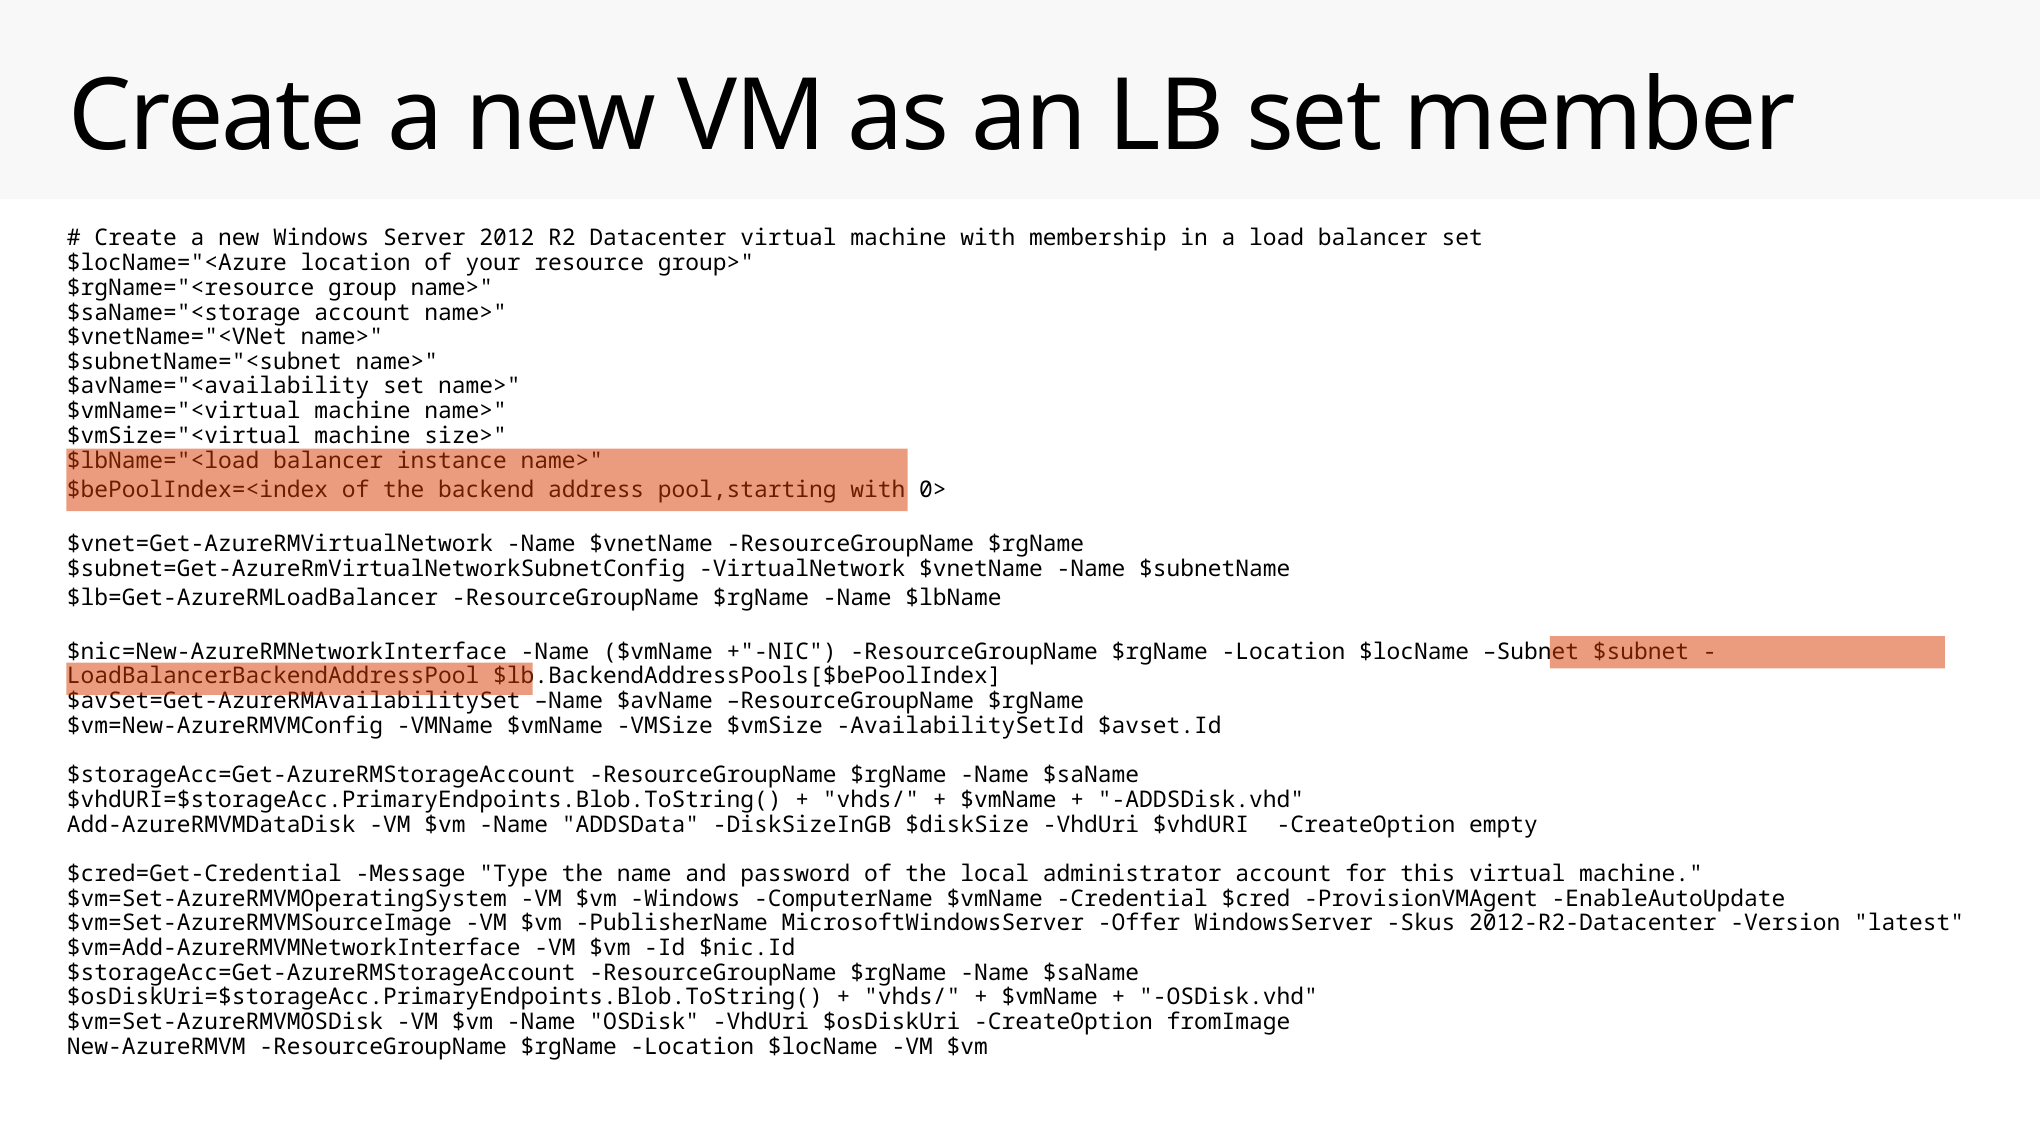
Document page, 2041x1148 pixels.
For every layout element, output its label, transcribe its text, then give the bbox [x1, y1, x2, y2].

list # Create a new Windows Server 2012 R2 Datacenter virtual machine with membership in a load balancer set $locName="<Azure location of your resource group>" $rgName="<resource group name>" $saName="<storage account name>" $vnetName="<VNet name>" $subnetName="<subnet name>" $avName="<availability set name>" $vmName="<virtual machine name>" $vmSize="<virtual machine size>" $lbName="<load balancer instance name>" $bePoolIndex=<index of the backend address pool,starting with 0> $vnet=Get-AzureRMVirtualNetwork -Name $vnetName -ResourceGroupName $rgName $subnet=Get-AzureRmVirtualNetworkSubnetConfig -VirtualNetwork $vnetName -Name $subnetName $lb=Get-AzureRMLoadBalancer -ResourceGroupName $rgName -Name $lbName $nic=New-AzureRMNetworkInterface -Name ($vmName +"-NIC") -ResourceGroupName $rgName -Location $locName –Subnet $subnet -LoadBalancerBackendAddressPool $lb.BackendAddressPools[$bePoolIndex] $avSet=Get-AzureRMAvailabilitySet –Name $avName –ResourceGroupName $rgName $vm=New-AzureRMVMConfig -VMName $vmName -VMSize $vmSize -AvailabilitySetId $avset.Id $storageAcc=Get-AzureRMStorageAccount -ResourceGroupName $rgName -Name $saName $vhdURI=$storageAcc.PrimaryEndpoints.Blob.ToString() + "vhds/" + $vmName + "-ADDSDisk.vhd" Add-AzureRMVMDataDisk -VM $vm -Name "ADDSData" -DiskSizeInGB $diskSize -VhdUri $vhdURI -CreateOption empty $cred=Get-Credential -Message "Type the name and password of the local administrator account for this virtual machine." $vm=Set-AzureRMVMOperatingSystem -VM $vm -Windows -ComputerName $vmName -Credential $cred -ProvisionVMAgent -EnableAutoUpdate $vm=Set-AzureRMVMSourceImage -VM $vm -PublisherName MicrosoftWindowsServer -Offer WindowsServer -Skus 2012-R2-Datacenter -Version "latest" $vm=Add-AzureRMVMNetworkInterface -VM $vm -Id $nic.Id $storageAcc=Get-AzureRMStorageAccount -ResourceGroupName $rgName -Name $saName $osDiskUri=$storageAcc.PrimaryEndpoints.Blob.ToString() + "vhds/" + $vmName + "-OSDisk.vhd" $vm=Set-AzureRMVMOSDisk -VM $vm -Name "OSDisk" -VhdUri $osDiskUri -CreateOption fromImage New-AzureRMVM -ResourceGroupName $rgName -Location $locName -VM $vm [42, 211, 1993, 1089]
text_box [66, 448, 908, 512]
title Create a new VM as an LB set member [45, 48, 1996, 199]
text_box [66, 662, 533, 696]
text_box [1549, 635, 1946, 669]
